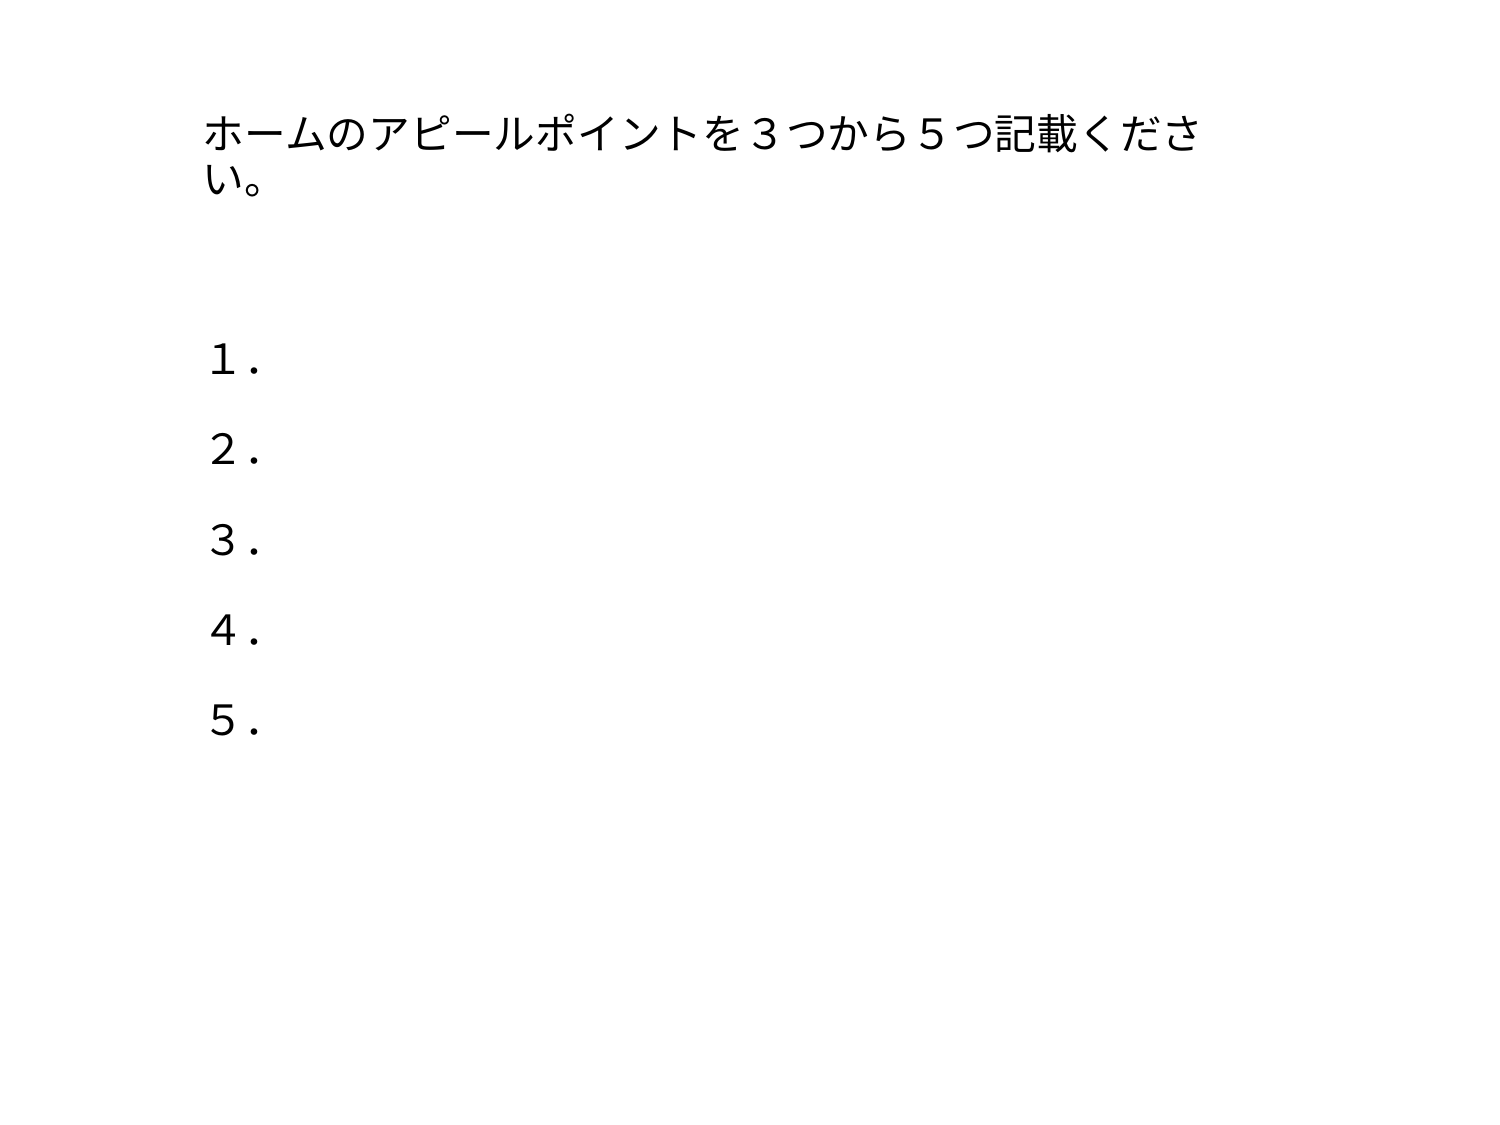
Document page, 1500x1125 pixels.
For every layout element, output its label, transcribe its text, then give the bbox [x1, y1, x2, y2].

title ホームのアピールポイントを３つから５つ記載ください。 １． ２． ３． ４． ５． [187, 36, 1243, 822]
